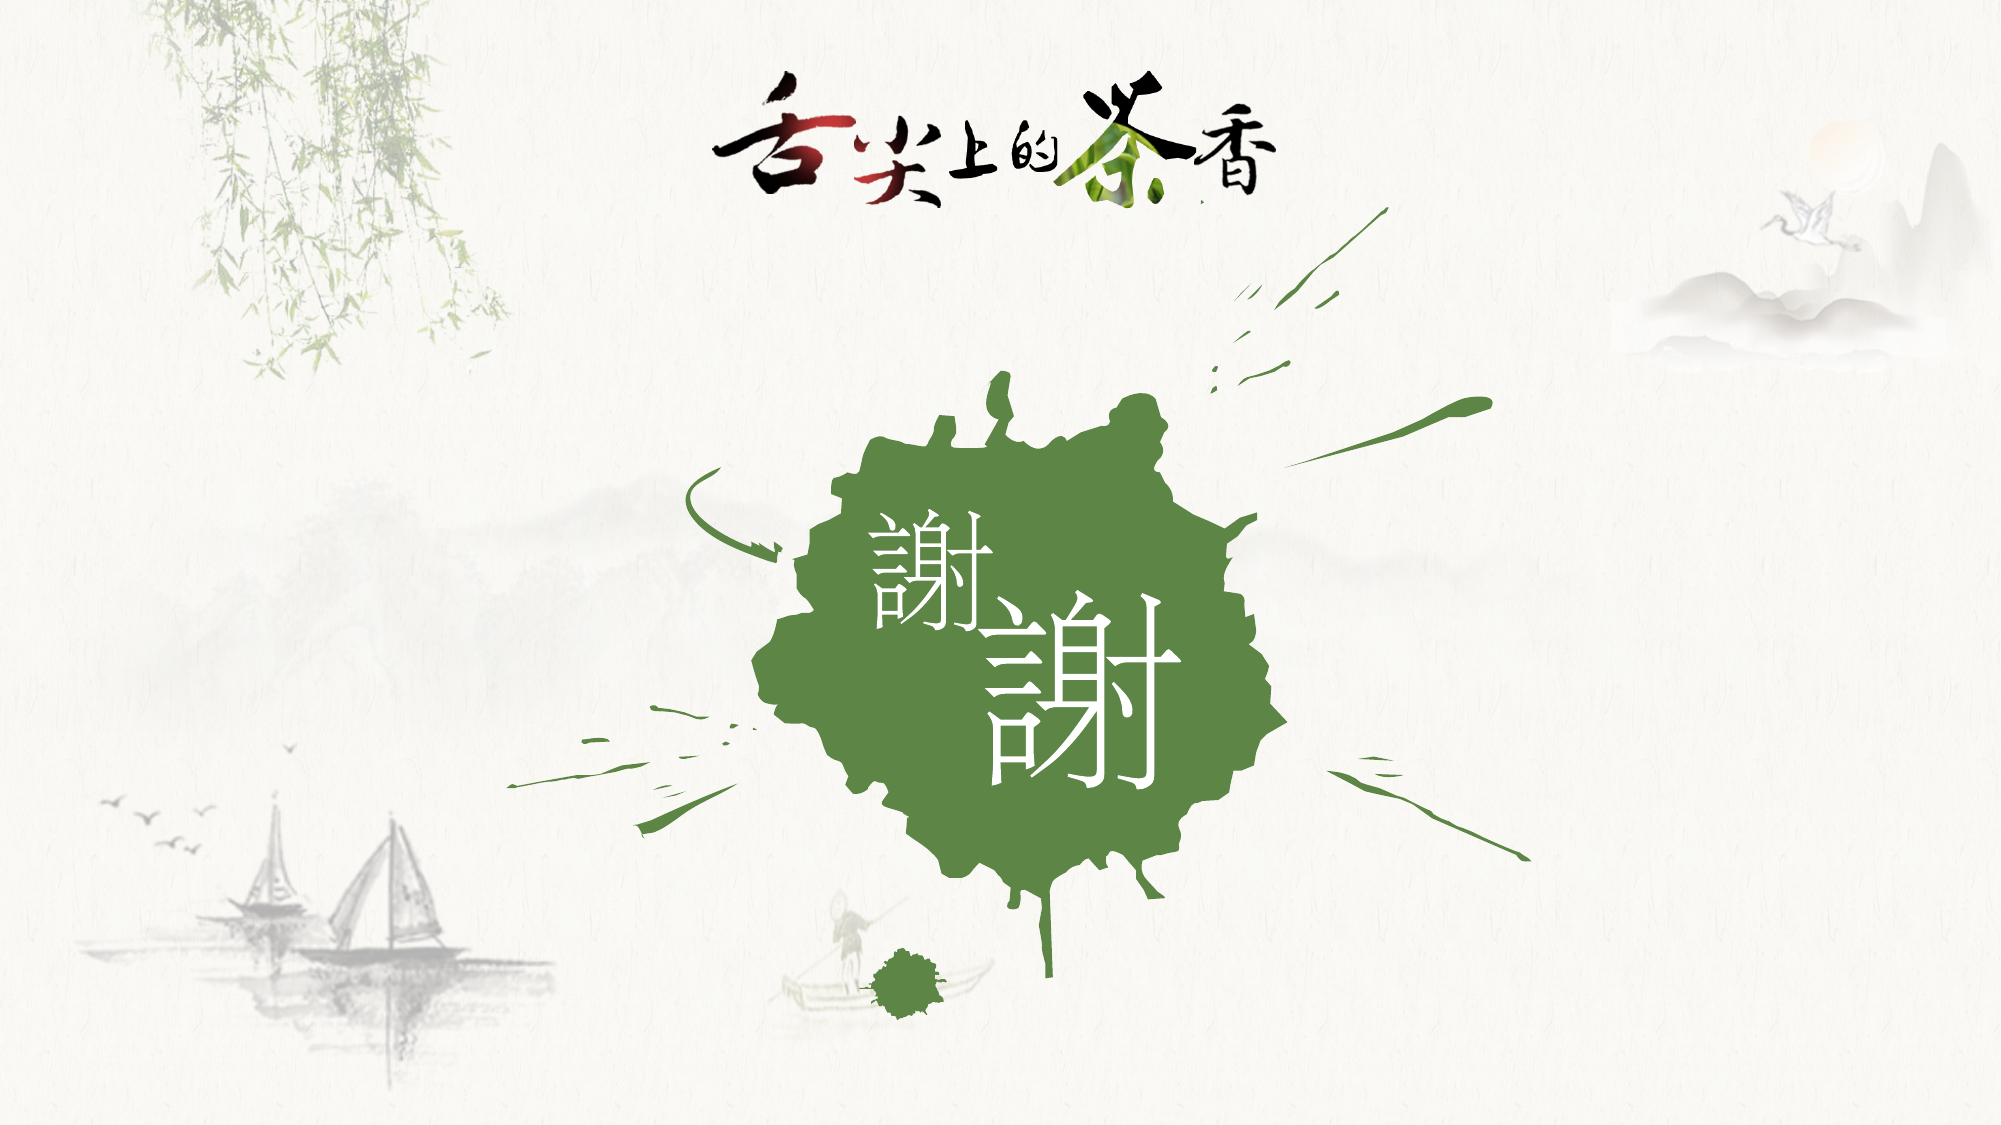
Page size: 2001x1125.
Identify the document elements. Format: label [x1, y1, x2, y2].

text_box [874, 583, 907, 629]
text_box [632, 783, 738, 839]
picture [697, 11, 1303, 223]
text_box [977, 621, 1047, 638]
text_box [872, 564, 908, 575]
text_box [987, 711, 1041, 786]
text_box [1211, 365, 1219, 372]
text_box [867, 528, 911, 539]
text_box [859, 947, 947, 1021]
text_box [900, 508, 993, 632]
text_box [729, 723, 739, 729]
text_box [984, 681, 1042, 698]
text_box [1121, 130, 1129, 136]
text_box [1326, 770, 1532, 862]
text_box [649, 705, 710, 720]
text_box [985, 651, 1043, 668]
text_box [685, 467, 783, 564]
text_box [997, 596, 1023, 626]
text_box [1237, 360, 1291, 386]
text_box [1247, 284, 1263, 300]
text_box [1357, 756, 1395, 761]
text_box [1283, 396, 1493, 468]
text_box [722, 741, 730, 746]
text_box [1274, 207, 1389, 311]
text_box [1030, 590, 1182, 790]
text_box [751, 370, 1288, 979]
text_box [678, 755, 700, 759]
text_box [1233, 330, 1251, 343]
text_box [581, 737, 610, 744]
text_box [872, 546, 908, 557]
text_box [880, 512, 896, 531]
text_box [506, 762, 650, 789]
